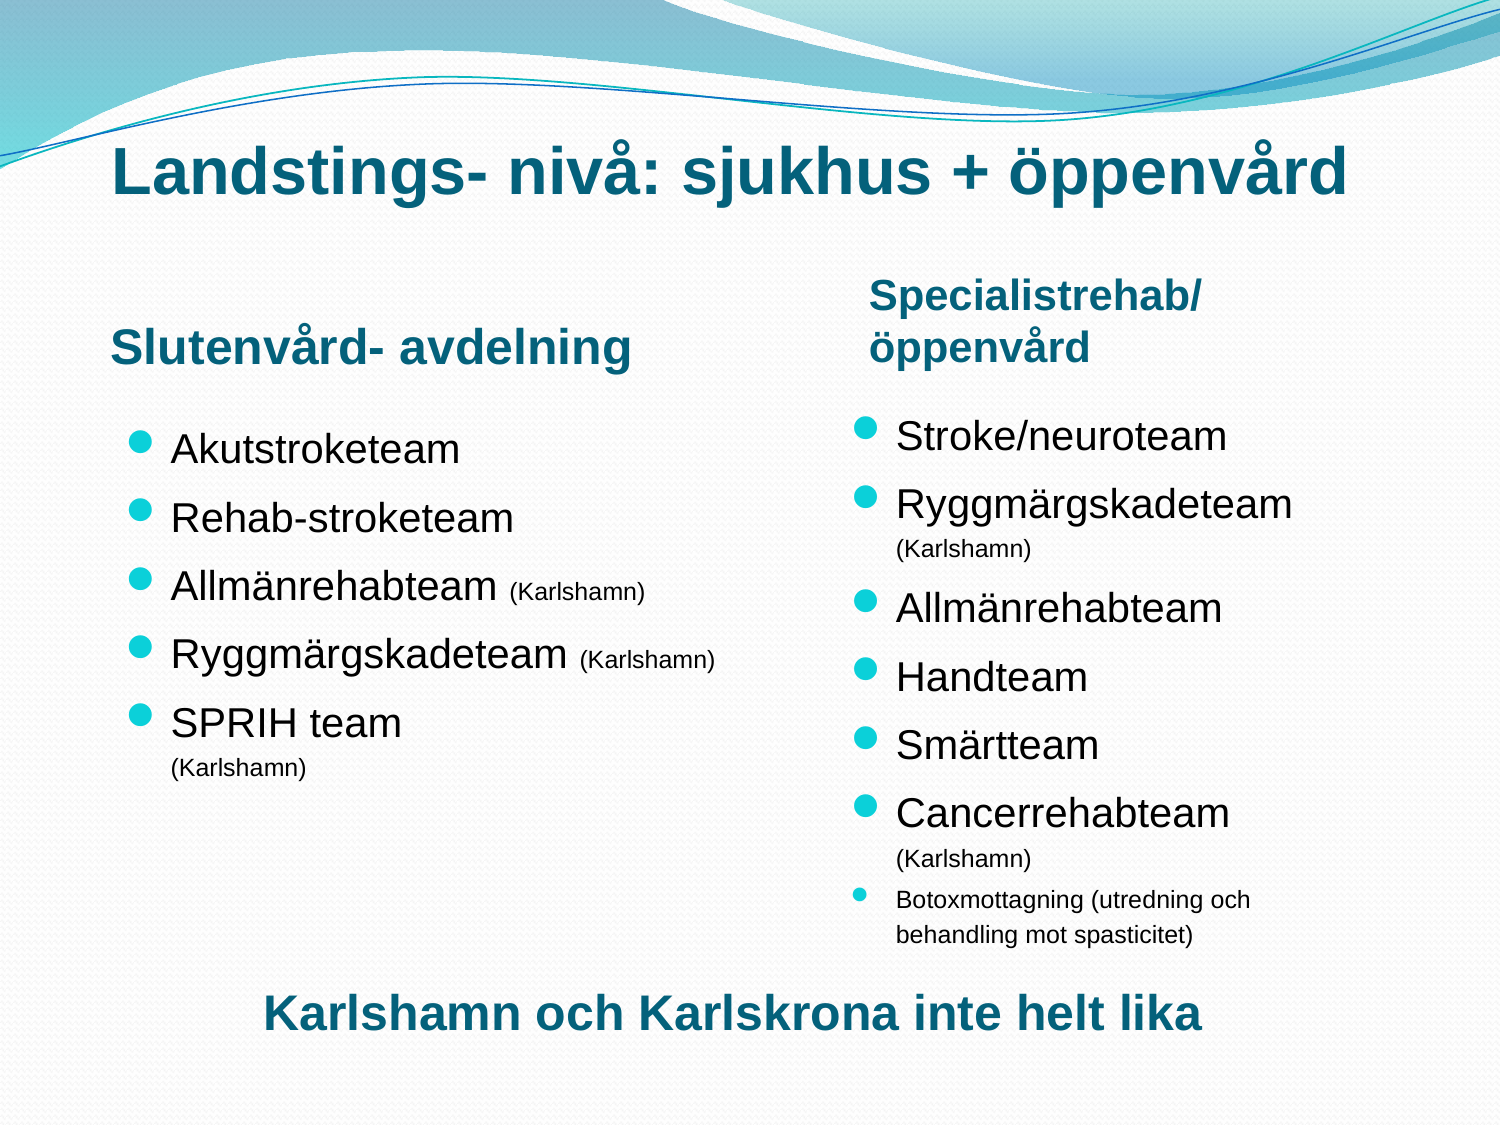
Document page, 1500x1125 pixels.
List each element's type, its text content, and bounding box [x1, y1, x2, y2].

text_box Stroke/neuroteam Ryggmärgskadeteam (Karlshamn) Allmänrehabteam Handteam Smärtteam Cancerrehabteam (Karlshamn) Botoxmottagning (utredning och behandling mot spasticitet) [836, 390, 1340, 967]
text_box Karlshamn och Karlskrona inte helt lika [211, 928, 1270, 1041]
text_box Landstings- nivå: sjukhus + öppenvård [96, 120, 1384, 215]
text_box Specialistrehab/ öppenvård [869, 259, 1340, 372]
list Akutstroketeam Rehab-stroketeam Allmänrehabteam (Karlshamn) Ryggmärgskadeteam (Karlshamn) SPRIH team (Karlshamn) [110, 404, 769, 867]
title Slutenvård- avdelning [110, 263, 801, 375]
